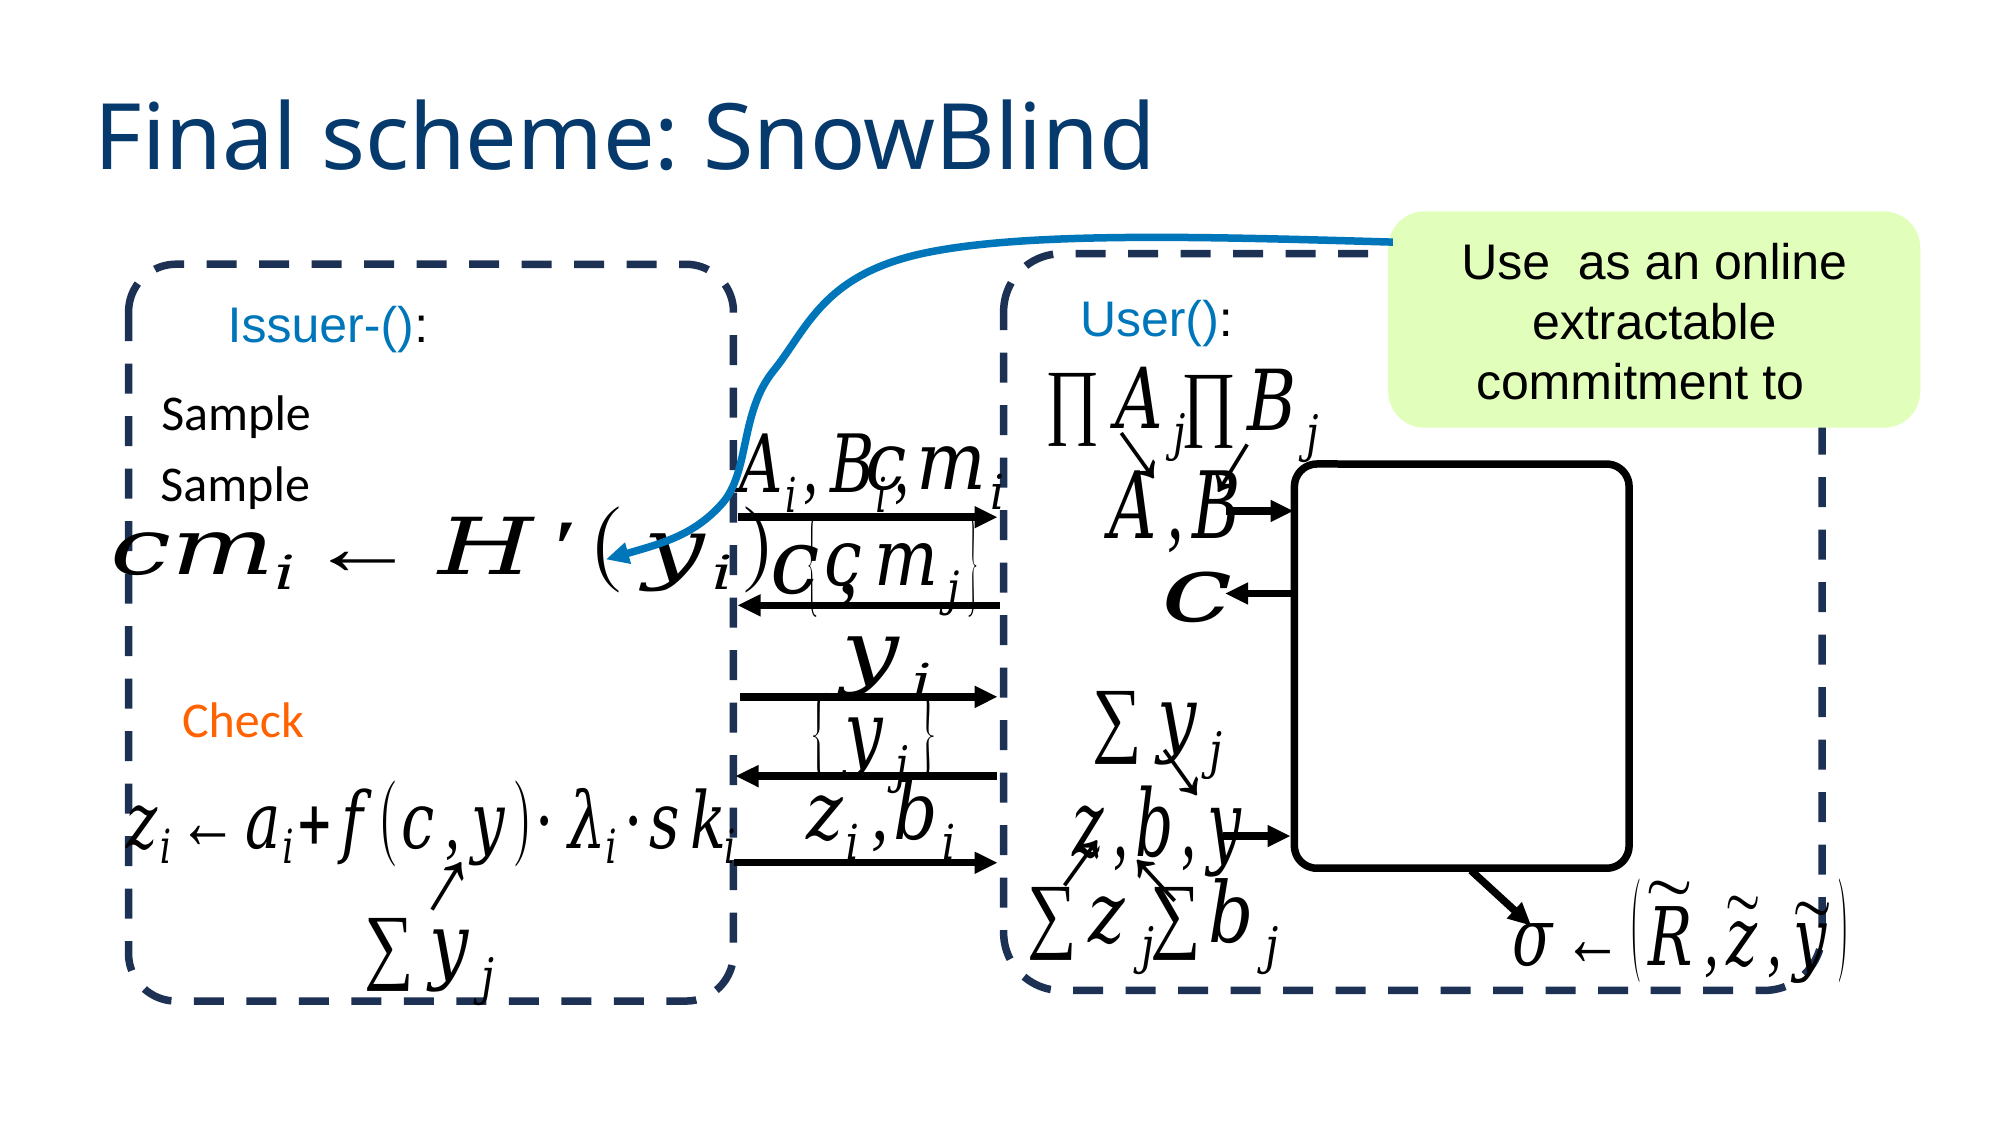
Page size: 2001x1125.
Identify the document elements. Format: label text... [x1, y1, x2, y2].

text_box [606, 236, 1393, 562]
text_box [1002, 252, 1824, 992]
title Final scheme: SnowBlind [79, 59, 1960, 221]
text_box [1470, 870, 1531, 926]
text_box [127, 263, 735, 1003]
